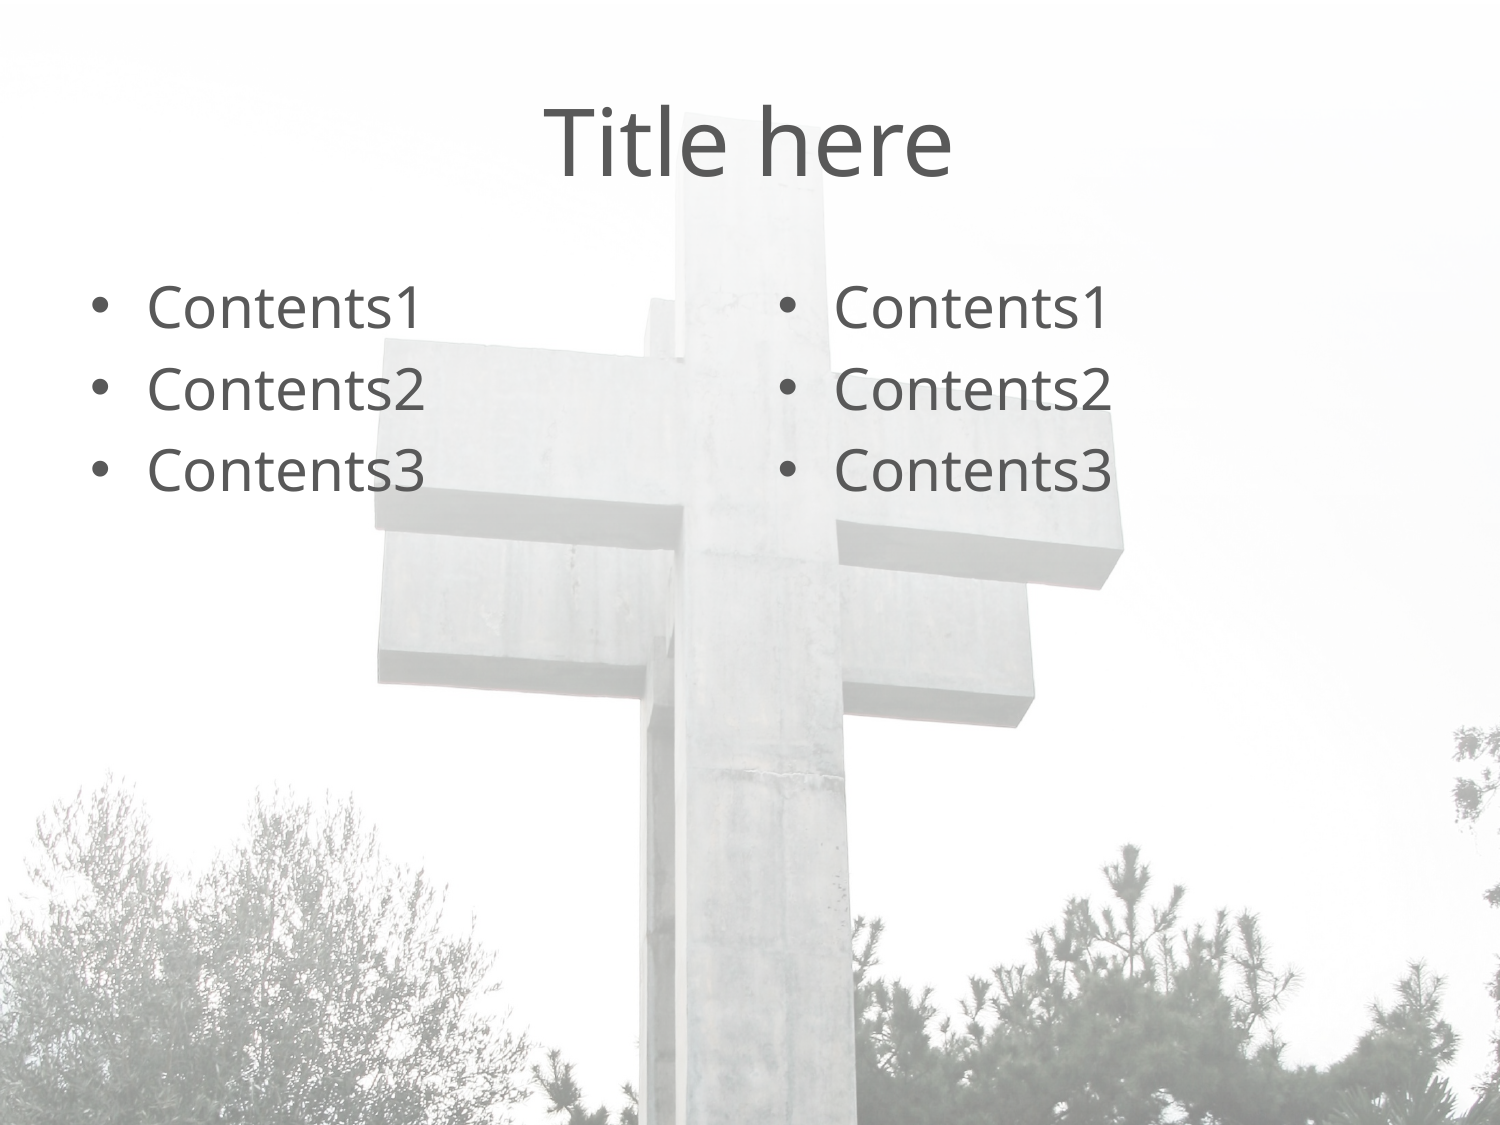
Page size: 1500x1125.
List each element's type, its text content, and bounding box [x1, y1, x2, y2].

list Contents1 Contents2 Contents3 [75, 262, 738, 1005]
title Title here [75, 45, 1425, 233]
list Contents1 Contents2 Contents3 [762, 262, 1425, 1005]
text_box [0, 0, 1500, 1125]
